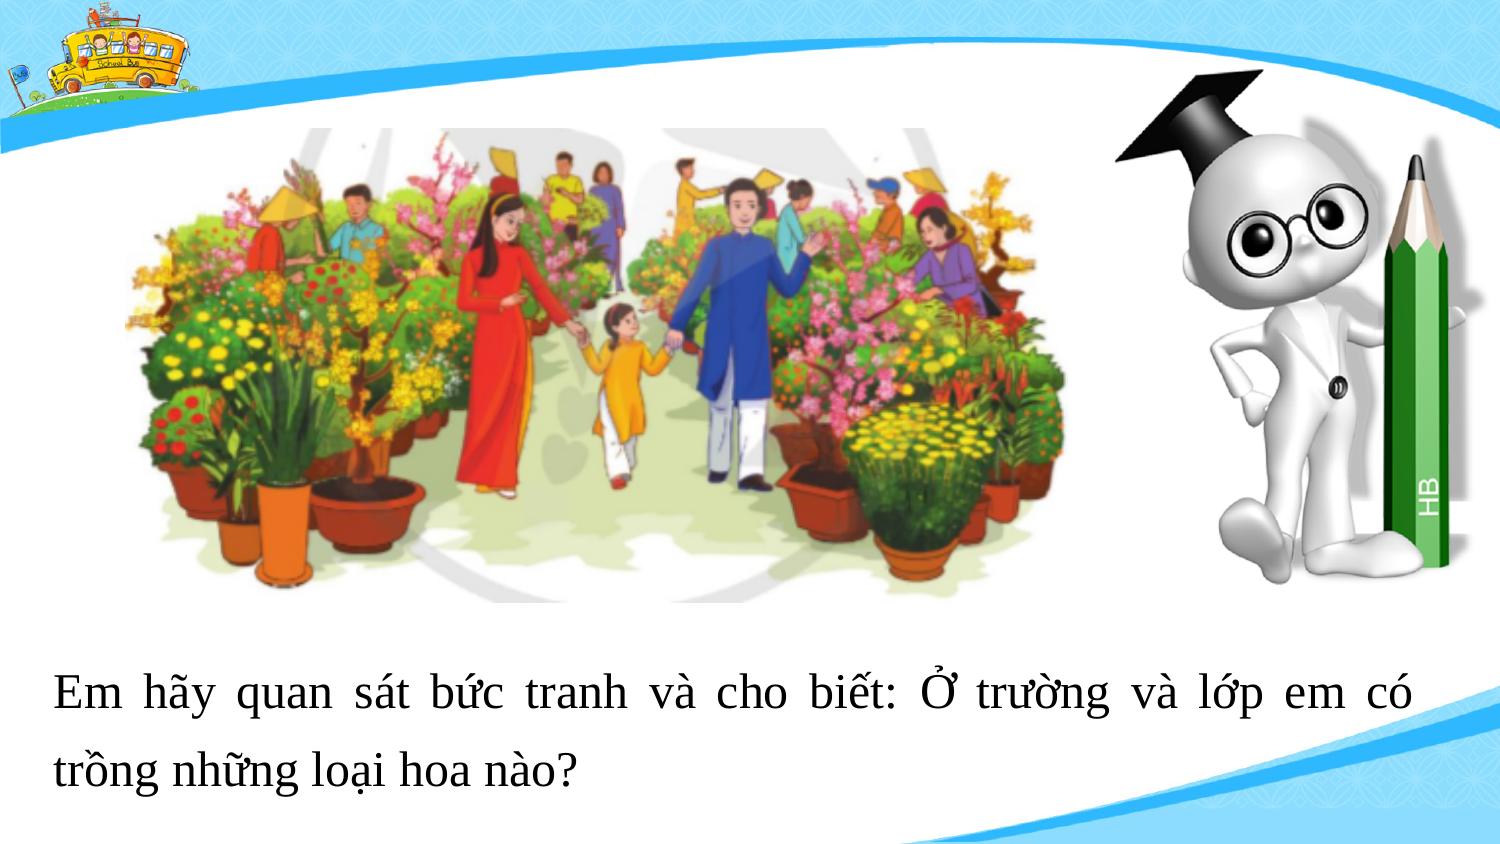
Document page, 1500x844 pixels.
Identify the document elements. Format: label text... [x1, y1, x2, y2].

picture [0, 0, 1500, 844]
text_box Em hãy quan sát bức tranh và cho biết: Ở trường và lớp em có trồng những loại hoa nào? [38, 633, 1430, 804]
